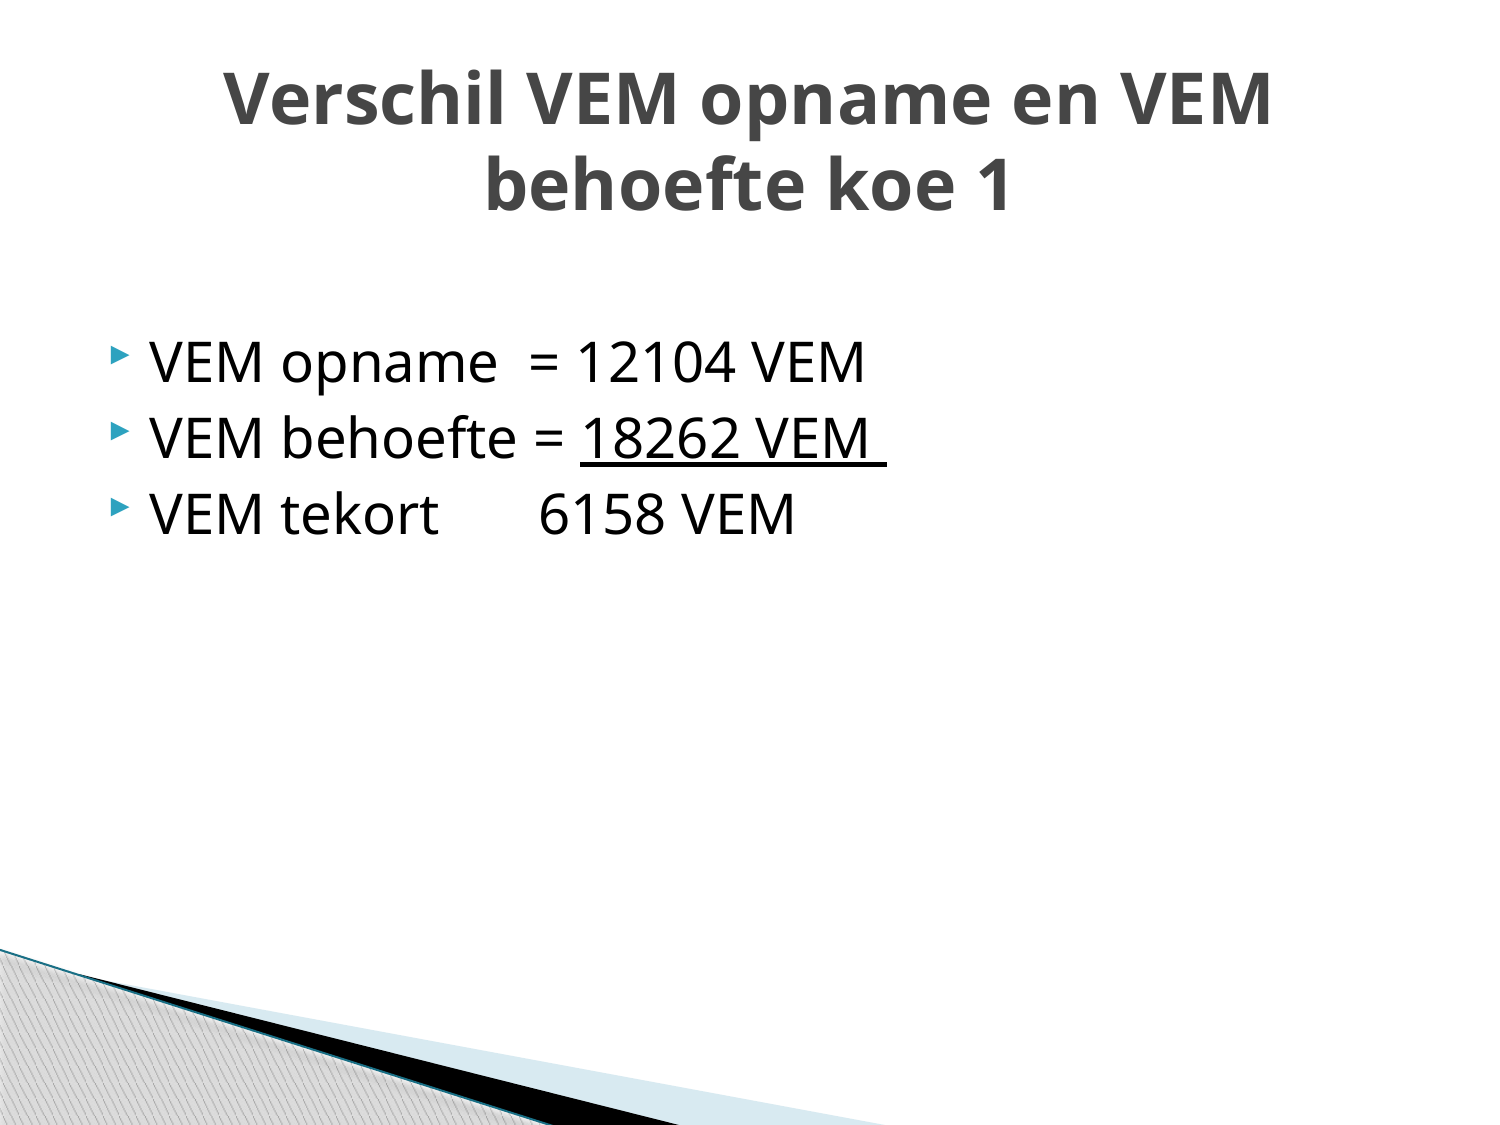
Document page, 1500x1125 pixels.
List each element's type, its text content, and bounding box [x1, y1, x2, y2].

list VEM opname = 12104 VEM VEM behoefte = 18262 VEM VEM tekort 6158 VEM [75, 243, 1425, 986]
title Verschil VEM opname en VEM behoefte koe 1 [75, 45, 1425, 233]
